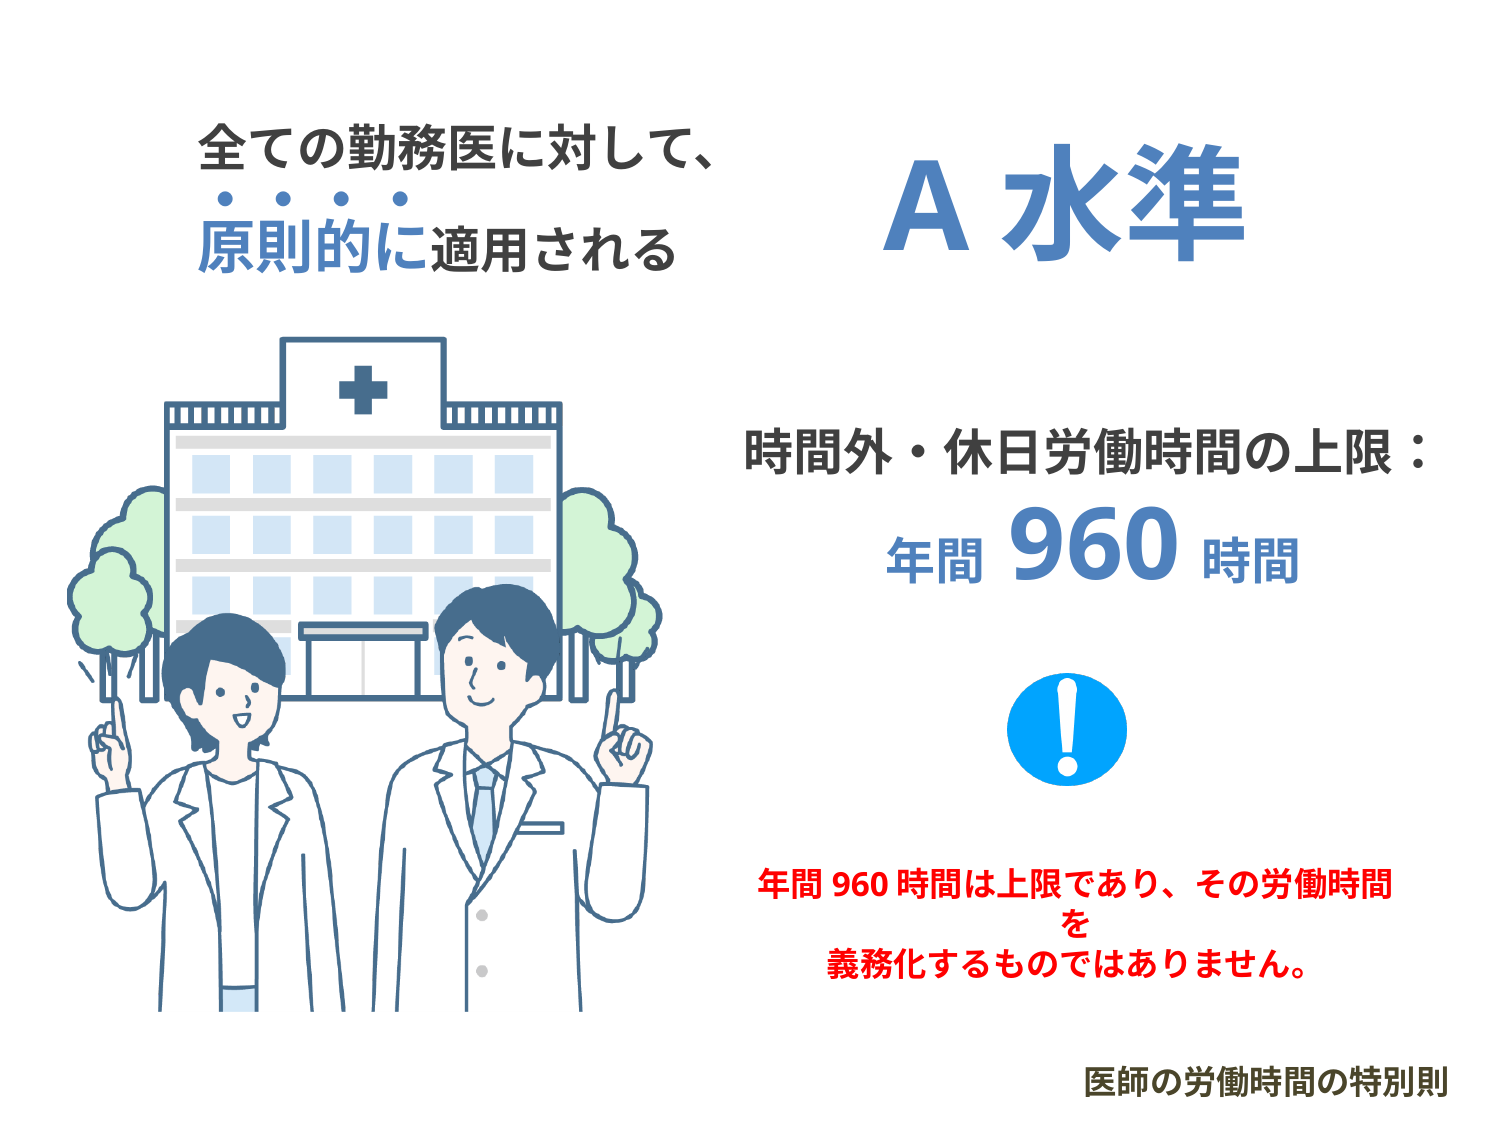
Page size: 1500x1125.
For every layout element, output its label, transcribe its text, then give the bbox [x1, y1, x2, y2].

picture [1006, 673, 1127, 787]
text_box 全ての勤務医に対して、 [182, 109, 823, 184]
text_box 医師の労働時間の特別則 [1068, 1058, 1495, 1094]
picture [65, 333, 666, 1013]
text_box 時間外・休日労働時間の上限： 年間 960 時間 [728, 412, 1459, 608]
text_box 原則的に適用される [182, 202, 823, 288]
text_box 年間960時間は上限であり、その労働時間を 義務化するものではありません。 [728, 855, 1424, 991]
text_box A水準 [759, 118, 1375, 284]
text_box ・・・・ [181, 155, 750, 240]
